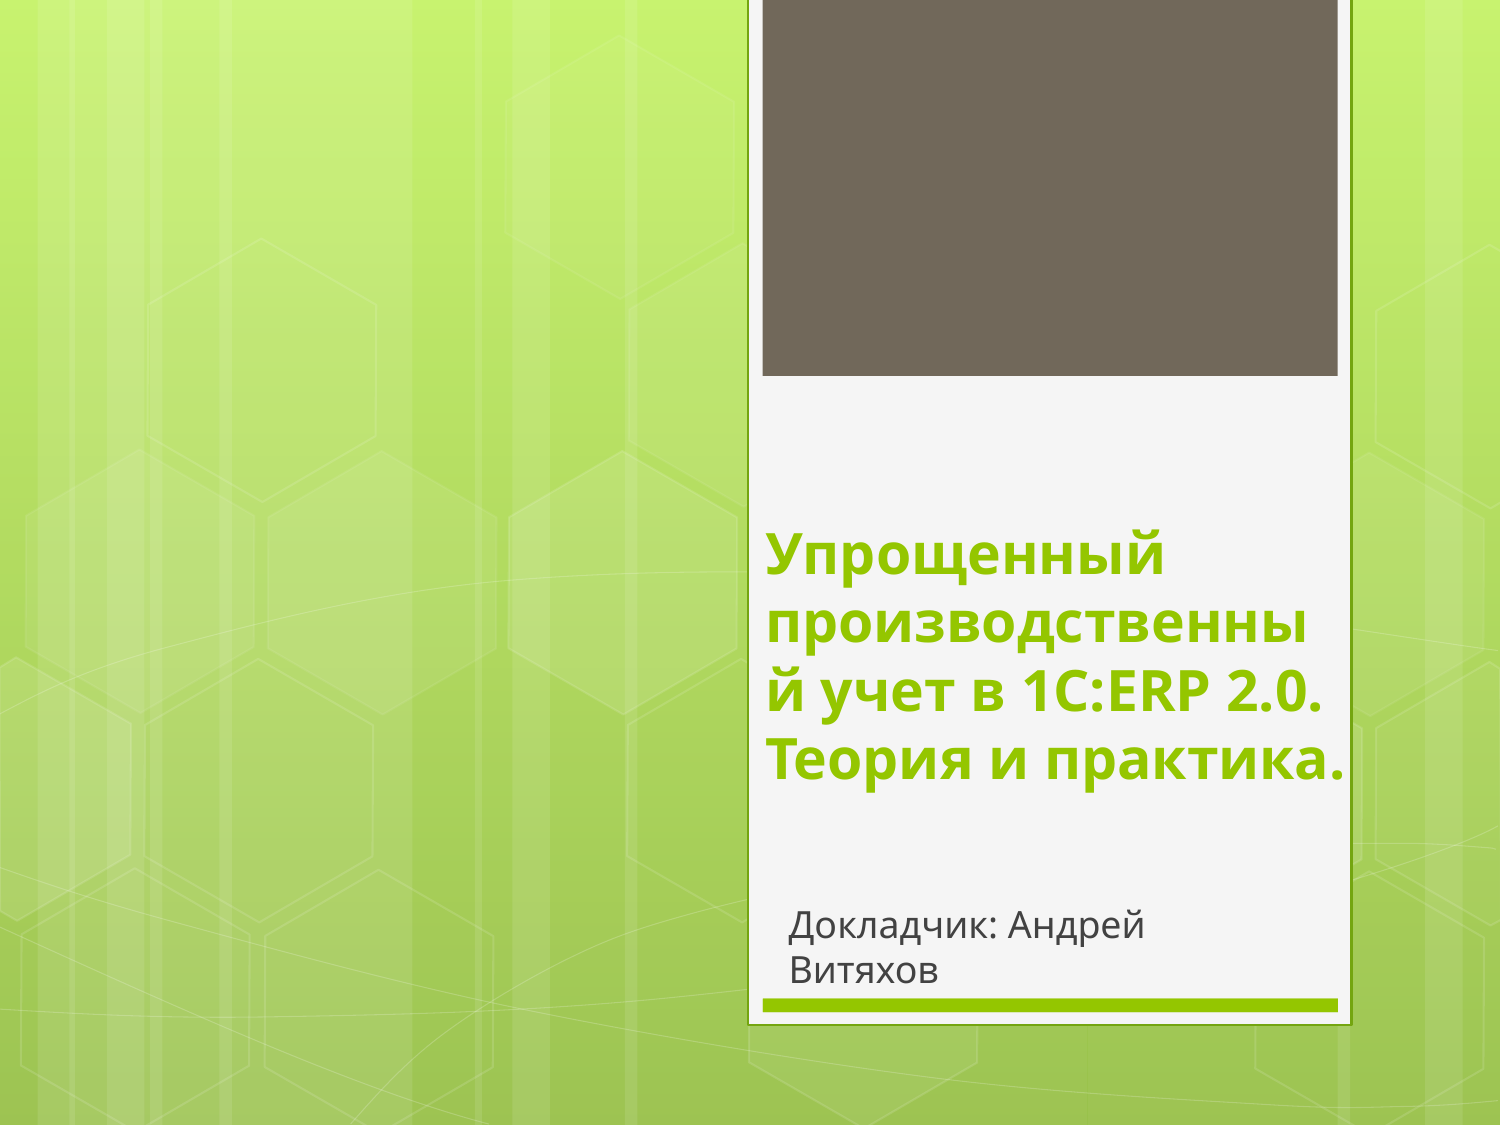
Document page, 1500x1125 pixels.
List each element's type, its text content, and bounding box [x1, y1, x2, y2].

subtitle Докладчик: Андрей Витяхов [773, 893, 1317, 1018]
title Упрощенный производственный учет в 1С:ERP 2.0. Теория и практика. [750, 444, 1365, 799]
